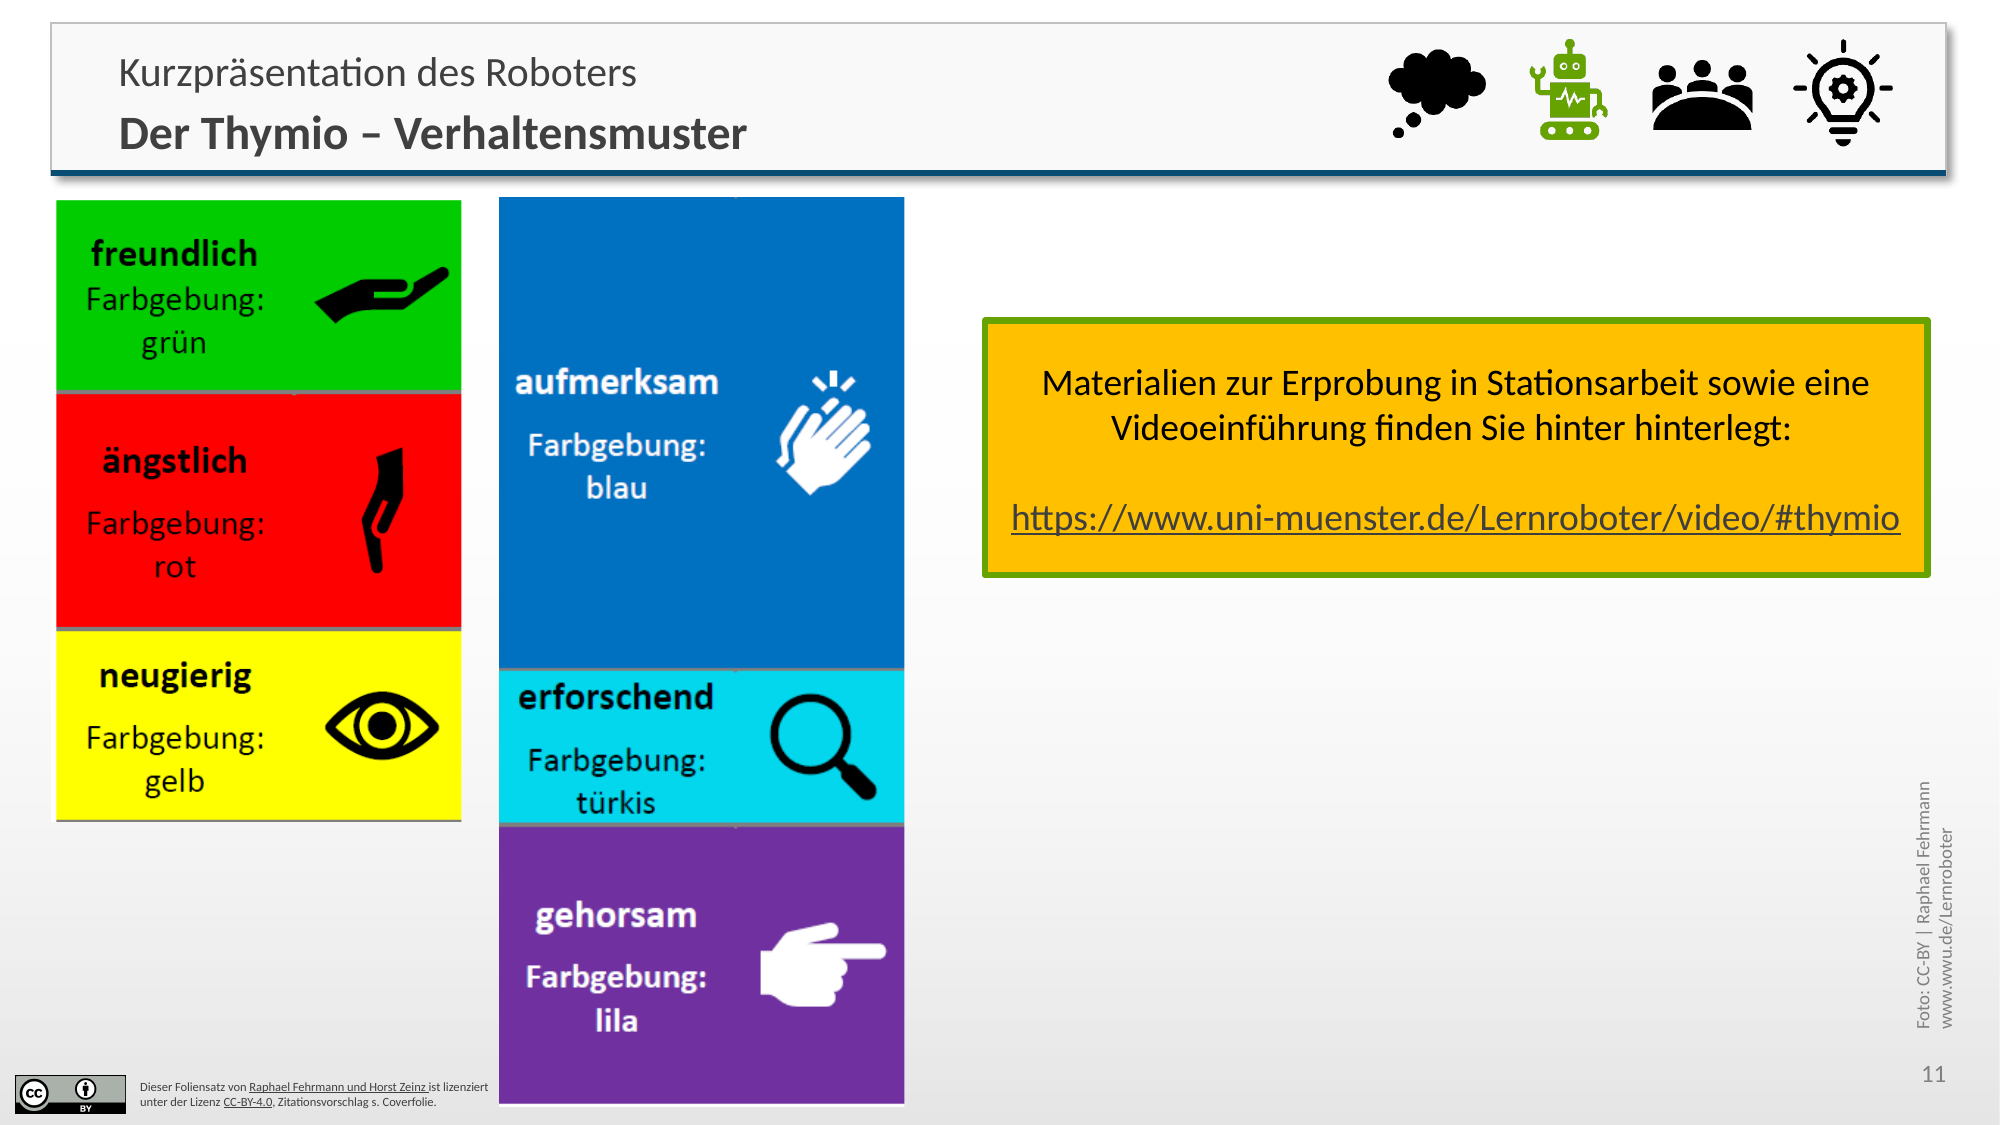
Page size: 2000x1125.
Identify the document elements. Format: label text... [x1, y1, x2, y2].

text_box Foto: CC-BY | Raphael Fehrmann www.wwu.de/Lernroboter [1903, 759, 1963, 1045]
picture [1784, 33, 1904, 154]
picture [1377, 33, 1497, 154]
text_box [50, 22, 1947, 176]
picture [498, 197, 905, 1107]
slide_number 11 [1596, 1042, 1947, 1102]
picture [1509, 31, 1630, 151]
text_box Materialien zur Erprobung in Stationsarbeit sowie eine Videoeinführung finden Sie hinter hinterlegt: https://www.uni-muenster.de/Lernroboter/video/#thymio [984, 320, 1928, 576]
picture [50, 197, 462, 823]
picture [15, 1075, 126, 1114]
picture [1642, 34, 1762, 155]
